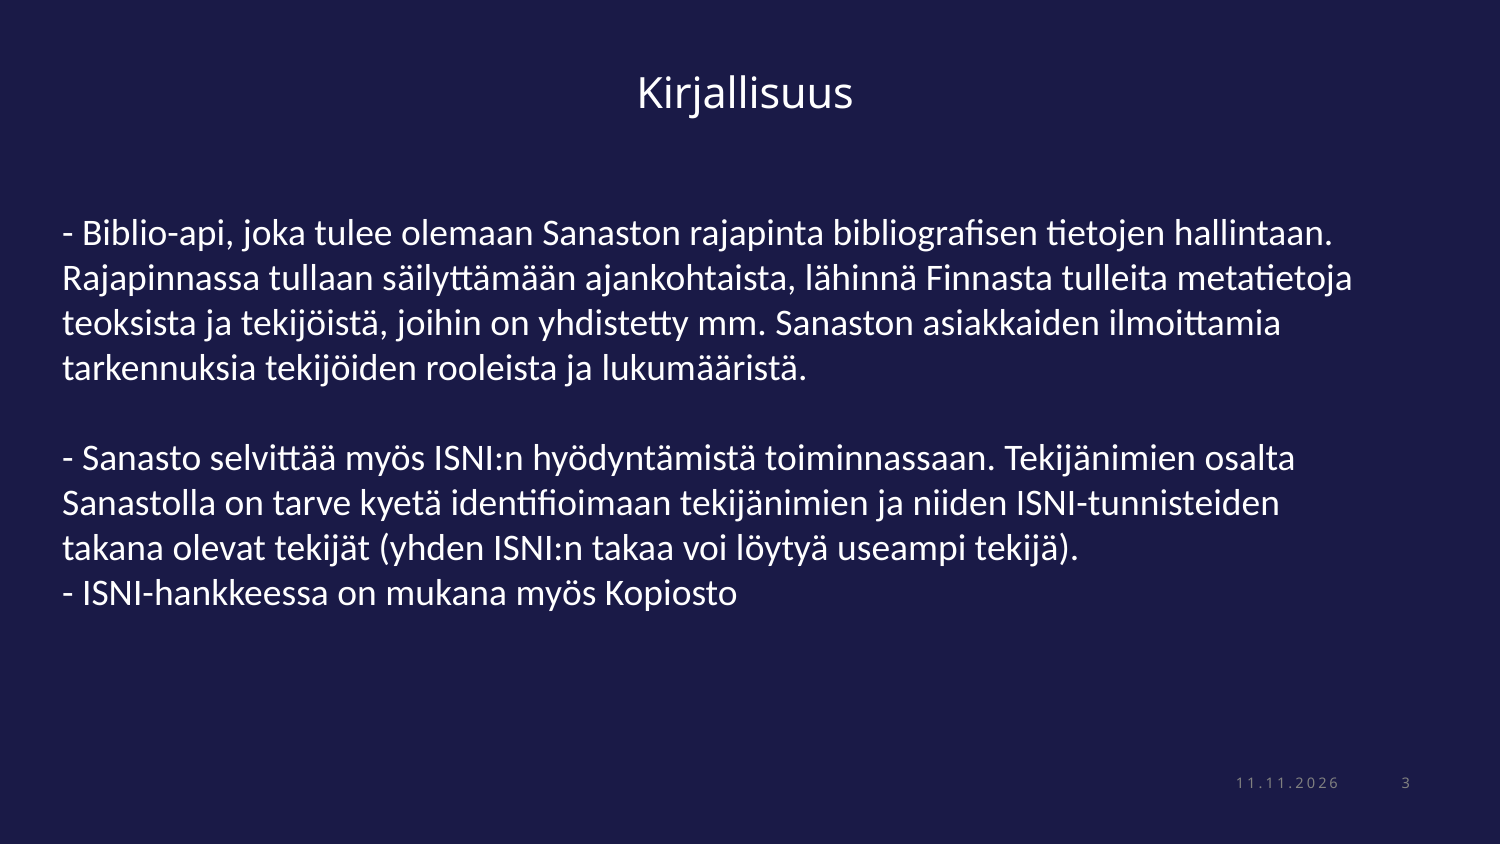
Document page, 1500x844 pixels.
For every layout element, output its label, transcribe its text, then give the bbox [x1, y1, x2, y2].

text_box - Biblio-api, joka tulee olemaan Sanaston rajapinta bibliografisen tietojen hallintaan. Rajapinnassa tullaan säilyttämään ajankohtaista, lähinnä Finnasta tulleita metatietoja teoksista ja tekijöistä, joihin on yhdistetty mm. Sanaston asiakkaiden ilmoittamia tarkennuksia tekijöiden rooleista ja lukumääristä. - Sanasto selvittää myös ISNI:n hyödyntämistä toiminnassaan. Tekijänimien osalta Sanastolla on tarve kyetä identifioimaan tekijänimien ja niiden ISNI-tunnisteiden takana olevat tekijät (yhden ISNI:n takaa voi löytyä useampi tekijä). - ISNI-hankkeessa on mukana myös Kopiosto [47, 200, 1389, 756]
slide_number 3 [1353, 761, 1425, 807]
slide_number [852, 761, 1353, 807]
title Kirjallisuus [176, 58, 1314, 125]
